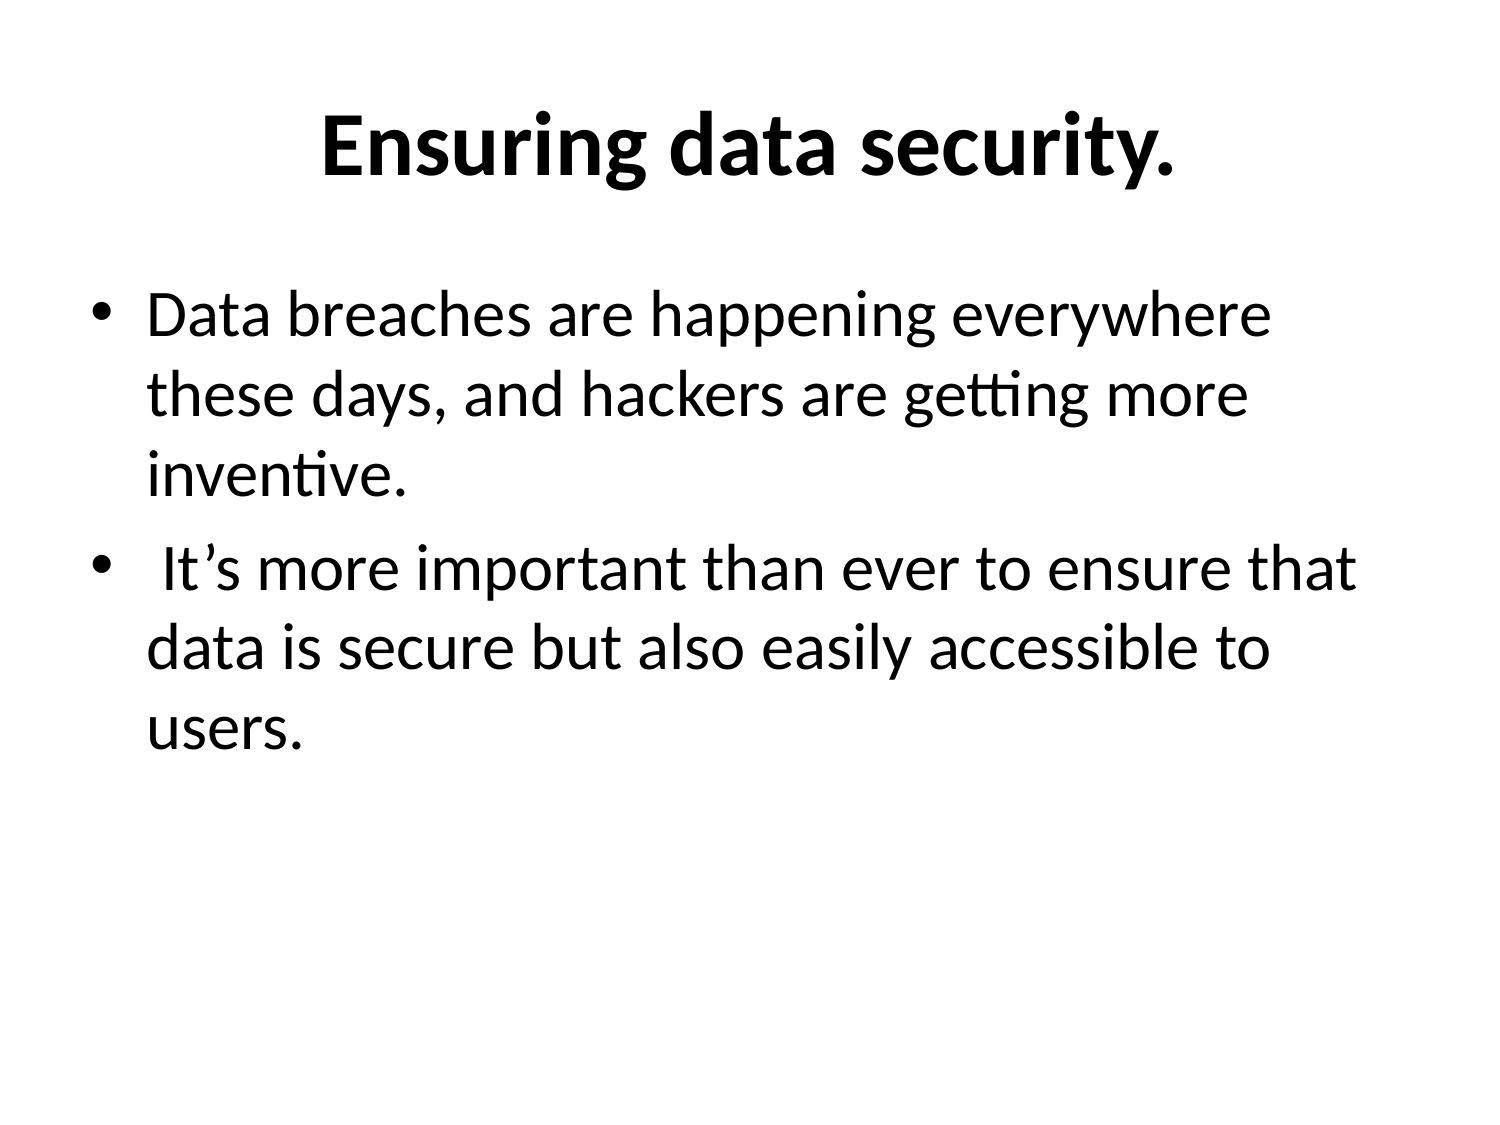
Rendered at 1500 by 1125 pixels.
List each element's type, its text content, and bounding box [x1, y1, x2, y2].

title Ensuring data security. [75, 45, 1425, 233]
list Data breaches are happening everywhere these days, and hackers are getting more inventive. It’s more important than ever to ensure that data is secure but also easily accessible to users. [75, 262, 1425, 1005]
